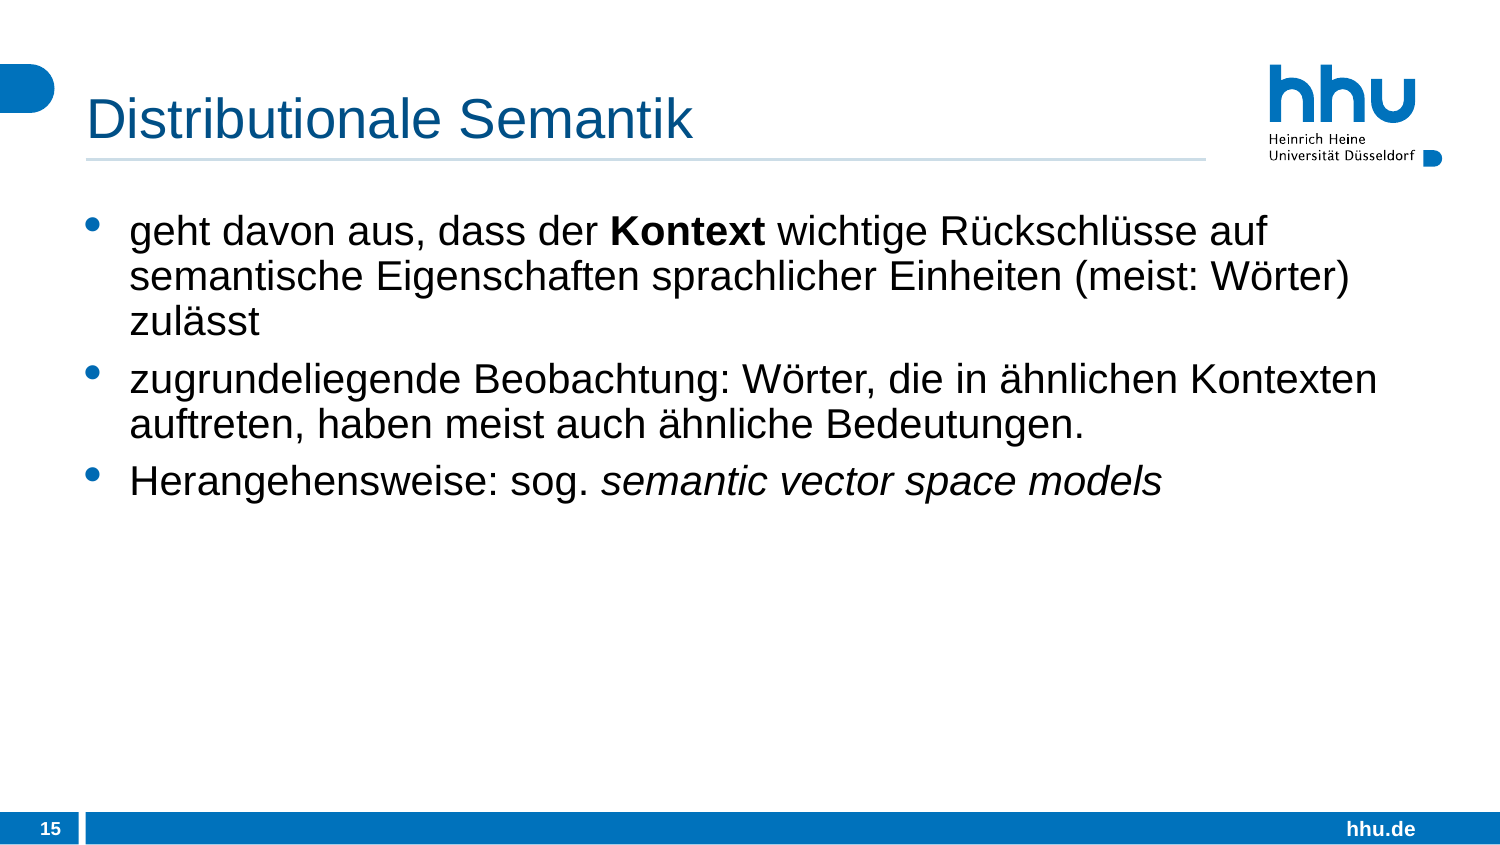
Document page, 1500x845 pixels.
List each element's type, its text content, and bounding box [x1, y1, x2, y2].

list geht davon aus, dass der Kontext wichtige Rückschlüsse auf semantische Eigenschaften sprachlicher Einheiten (meist: Wörter) zulässt zugrundeliegende Beobachtung: Wörter, die in ähnlichen Kontexten auftreten, haben meist auch ähnliche Bedeutungen. Herangehensweise: sog. semantic vector space models [85, 197, 1415, 760]
title Distributionale Semantik [86, 76, 1207, 151]
slide_number 15 [5, 816, 62, 841]
